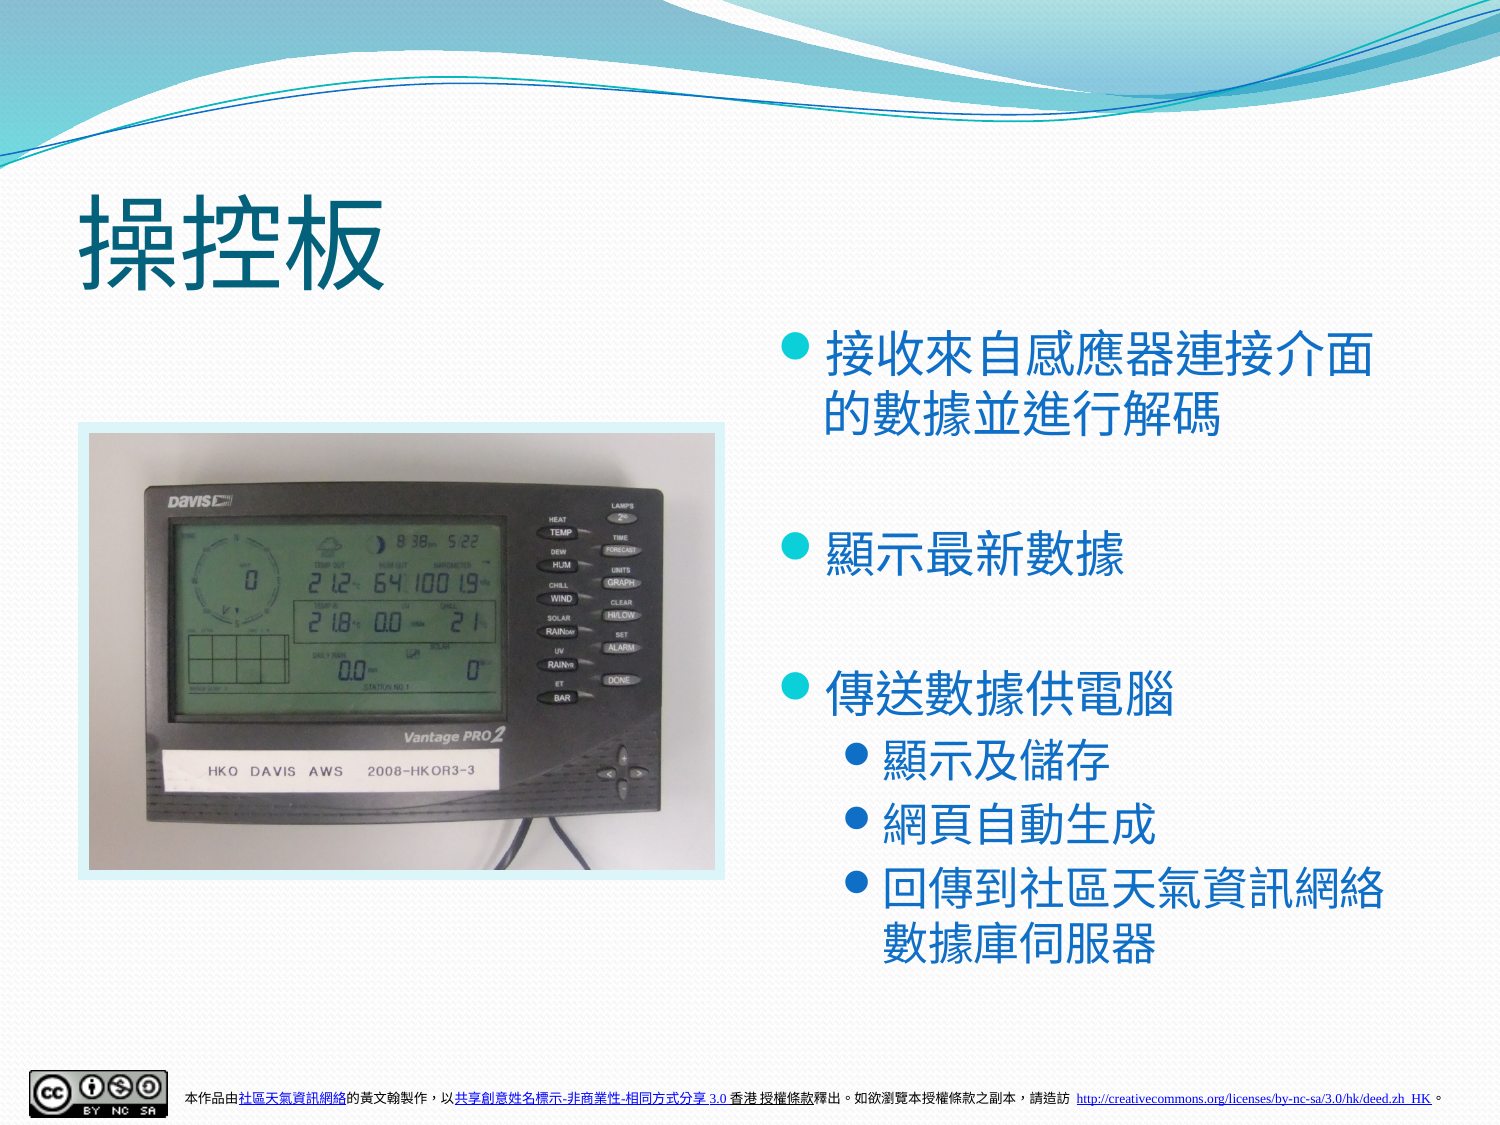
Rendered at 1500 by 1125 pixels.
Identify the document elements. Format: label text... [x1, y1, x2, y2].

list 接收來自感應器連接介面的數據並進行解碼 顯示最新數據 傳送數據供電腦 顯示及儲存 網頁自動生成 回傳到社區天氣資訊網絡數據庫伺服器 [762, 314, 1426, 1043]
picture [29, 1070, 168, 1118]
picture [88, 432, 715, 870]
title 操控板 [74, 115, 1426, 304]
